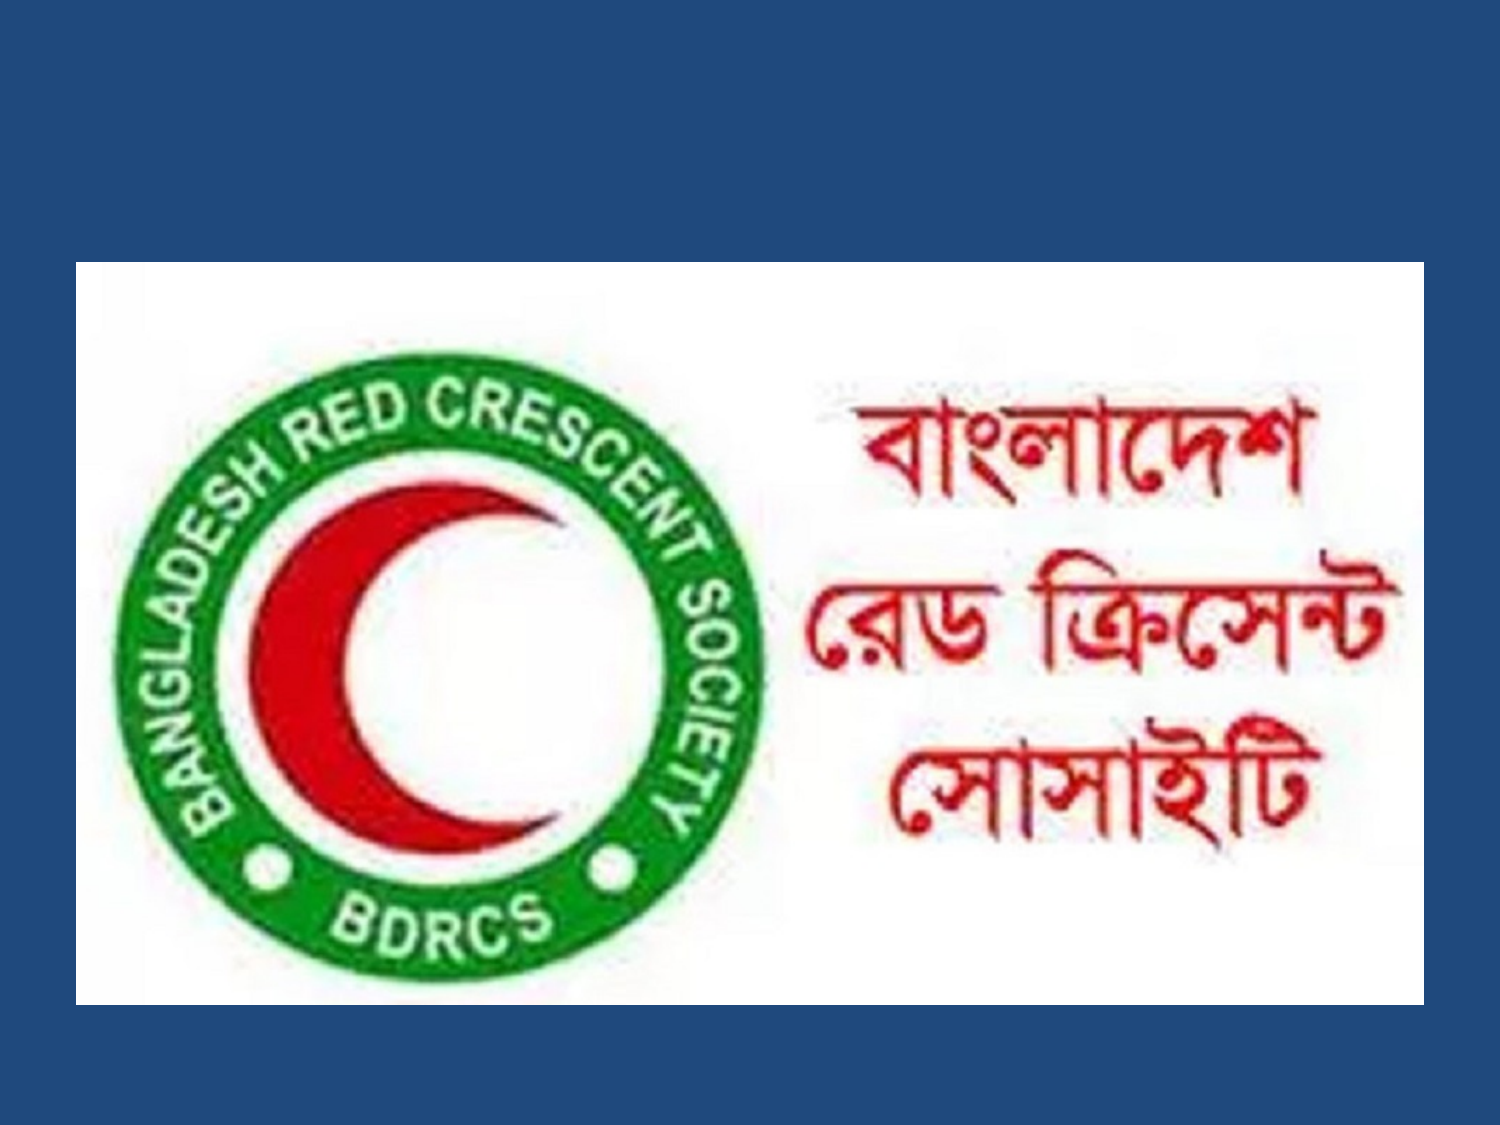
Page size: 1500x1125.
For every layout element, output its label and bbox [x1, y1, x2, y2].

picture [76, 262, 1424, 1006]
